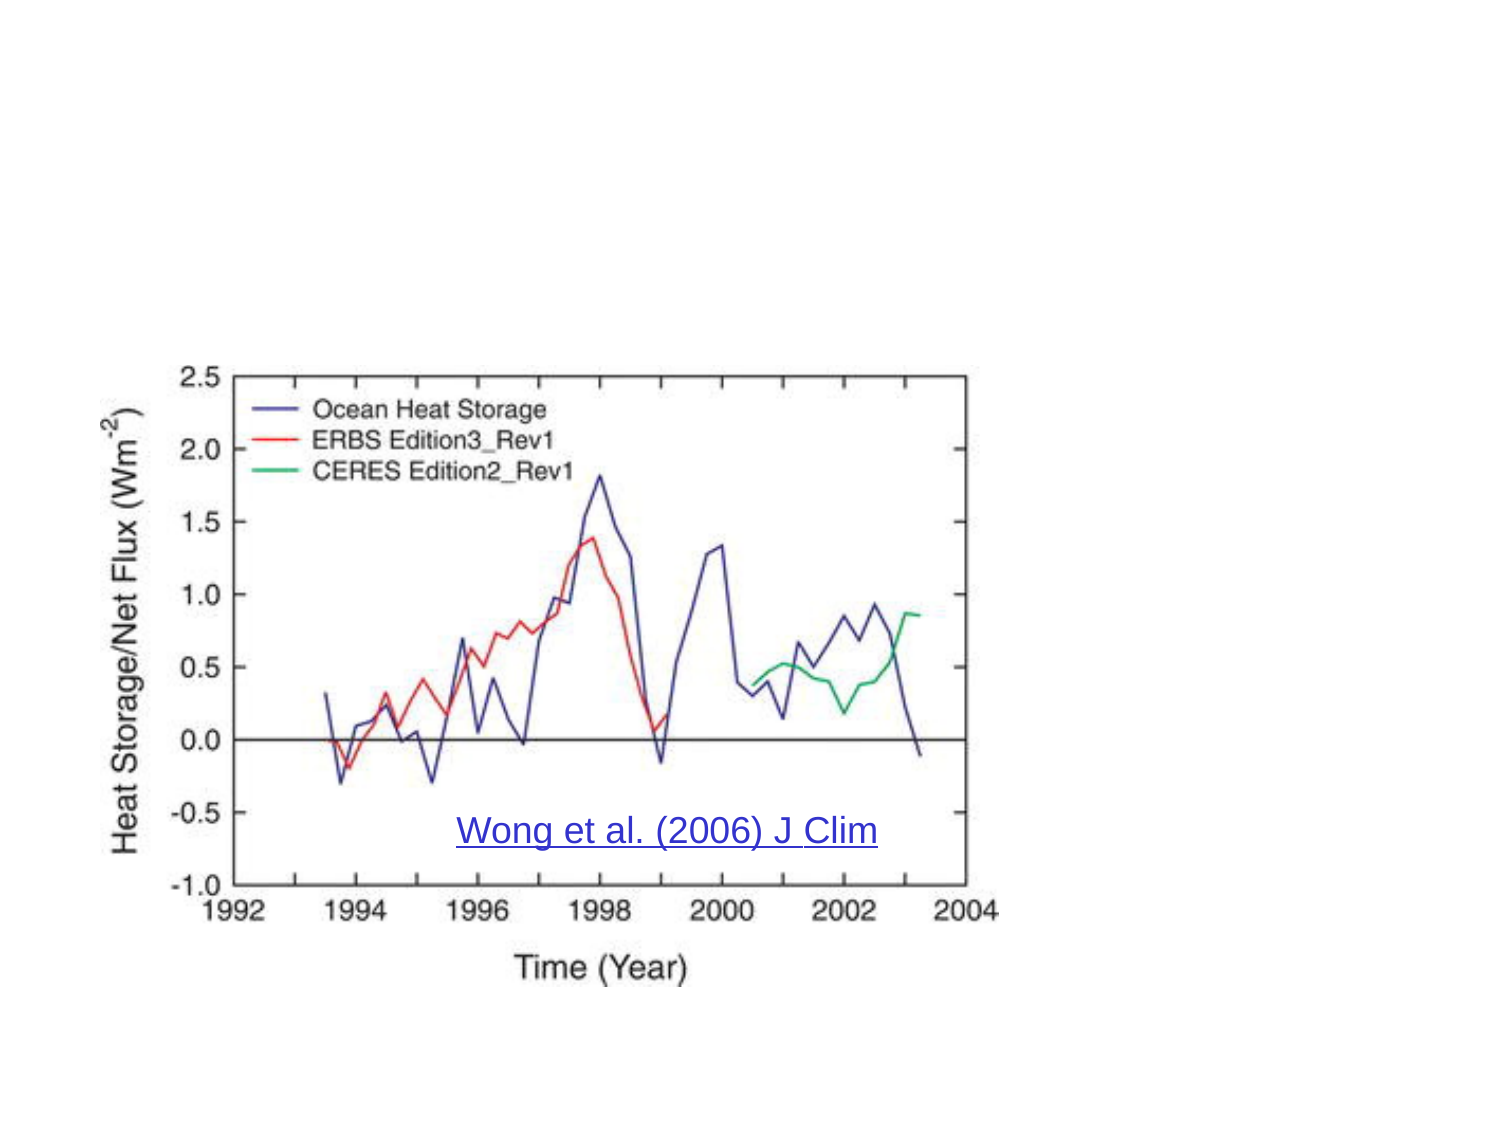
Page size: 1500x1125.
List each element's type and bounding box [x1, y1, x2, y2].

picture [100, 365, 999, 987]
